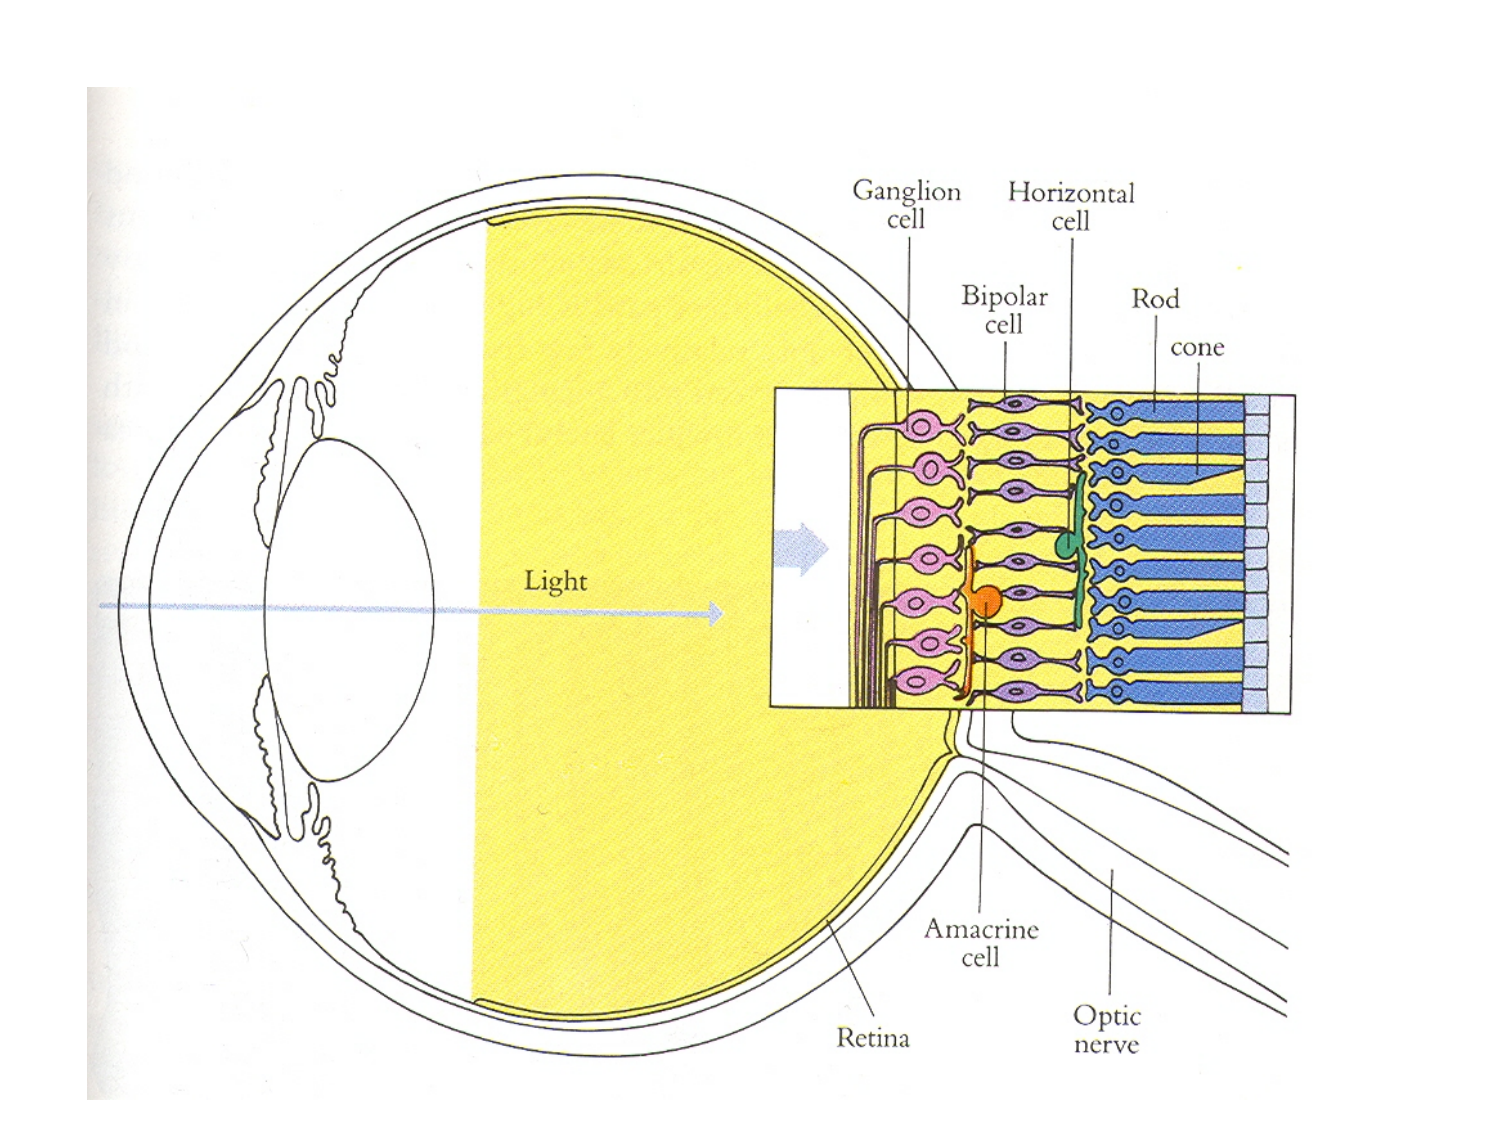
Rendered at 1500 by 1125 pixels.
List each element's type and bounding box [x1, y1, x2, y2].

picture [87, 87, 1313, 1101]
